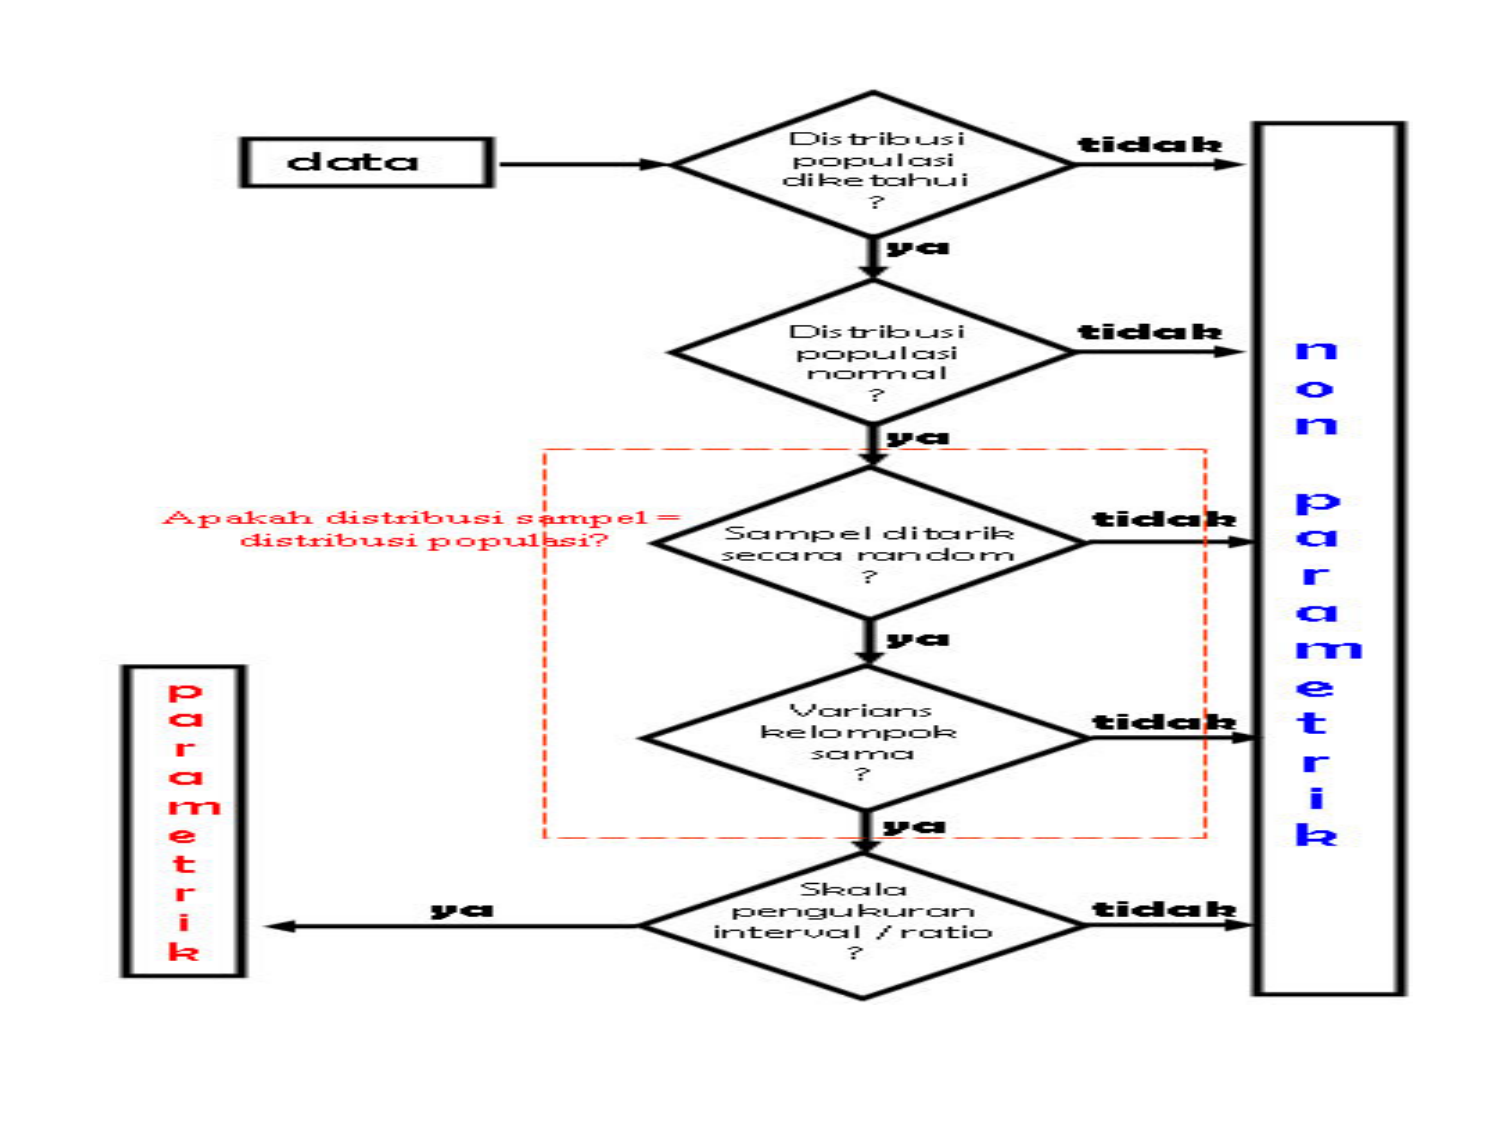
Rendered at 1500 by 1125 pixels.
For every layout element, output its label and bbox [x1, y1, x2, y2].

list [99, 87, 1413, 1006]
